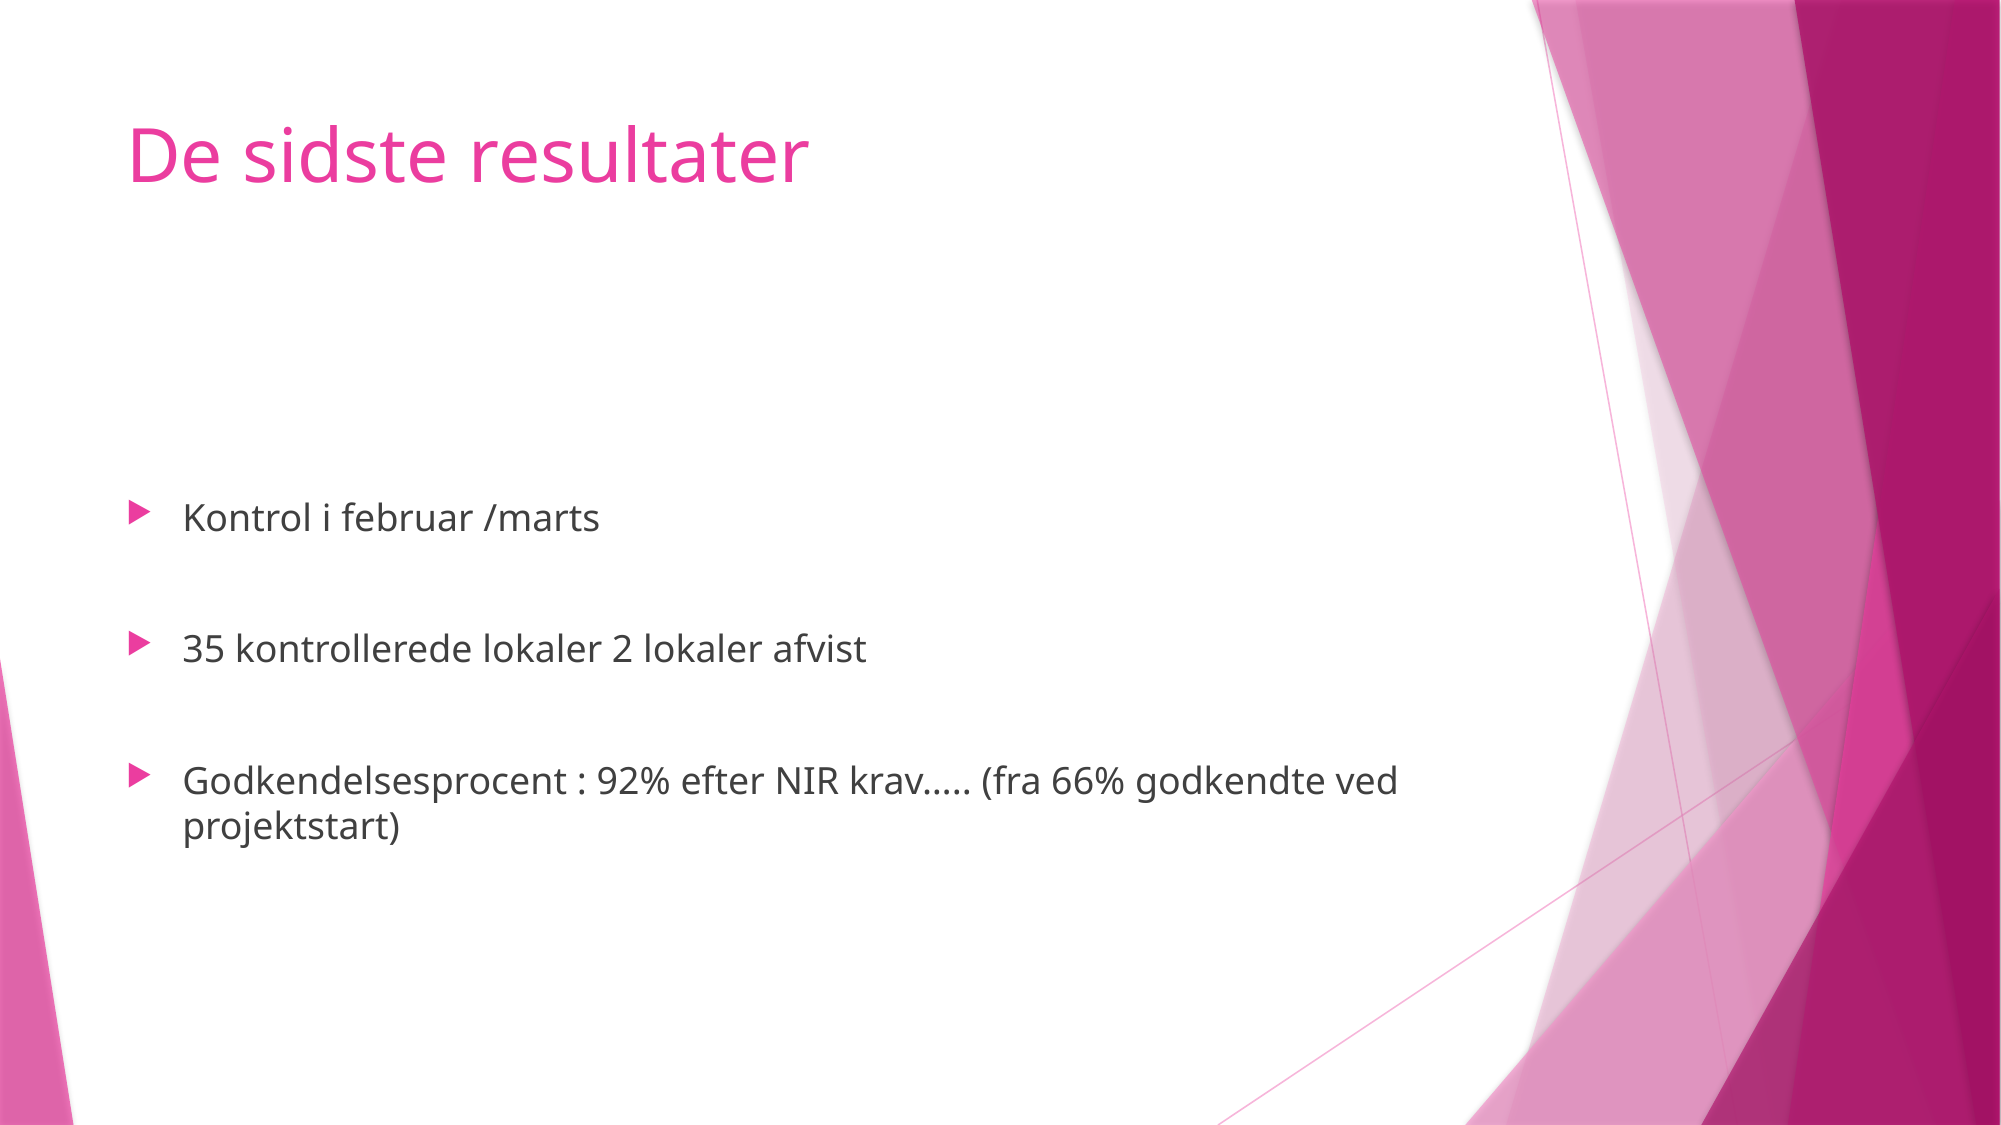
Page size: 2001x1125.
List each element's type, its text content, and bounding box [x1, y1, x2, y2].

title De sidste resultater [111, 99, 1522, 317]
list Kontrol i februar /marts 35 kontrollerede lokaler 2 lokaler afvist Godkendelsesprocent : 92% efter NIR krav….. (fra 66% godkendte ved projektstart) [111, 354, 1522, 992]
